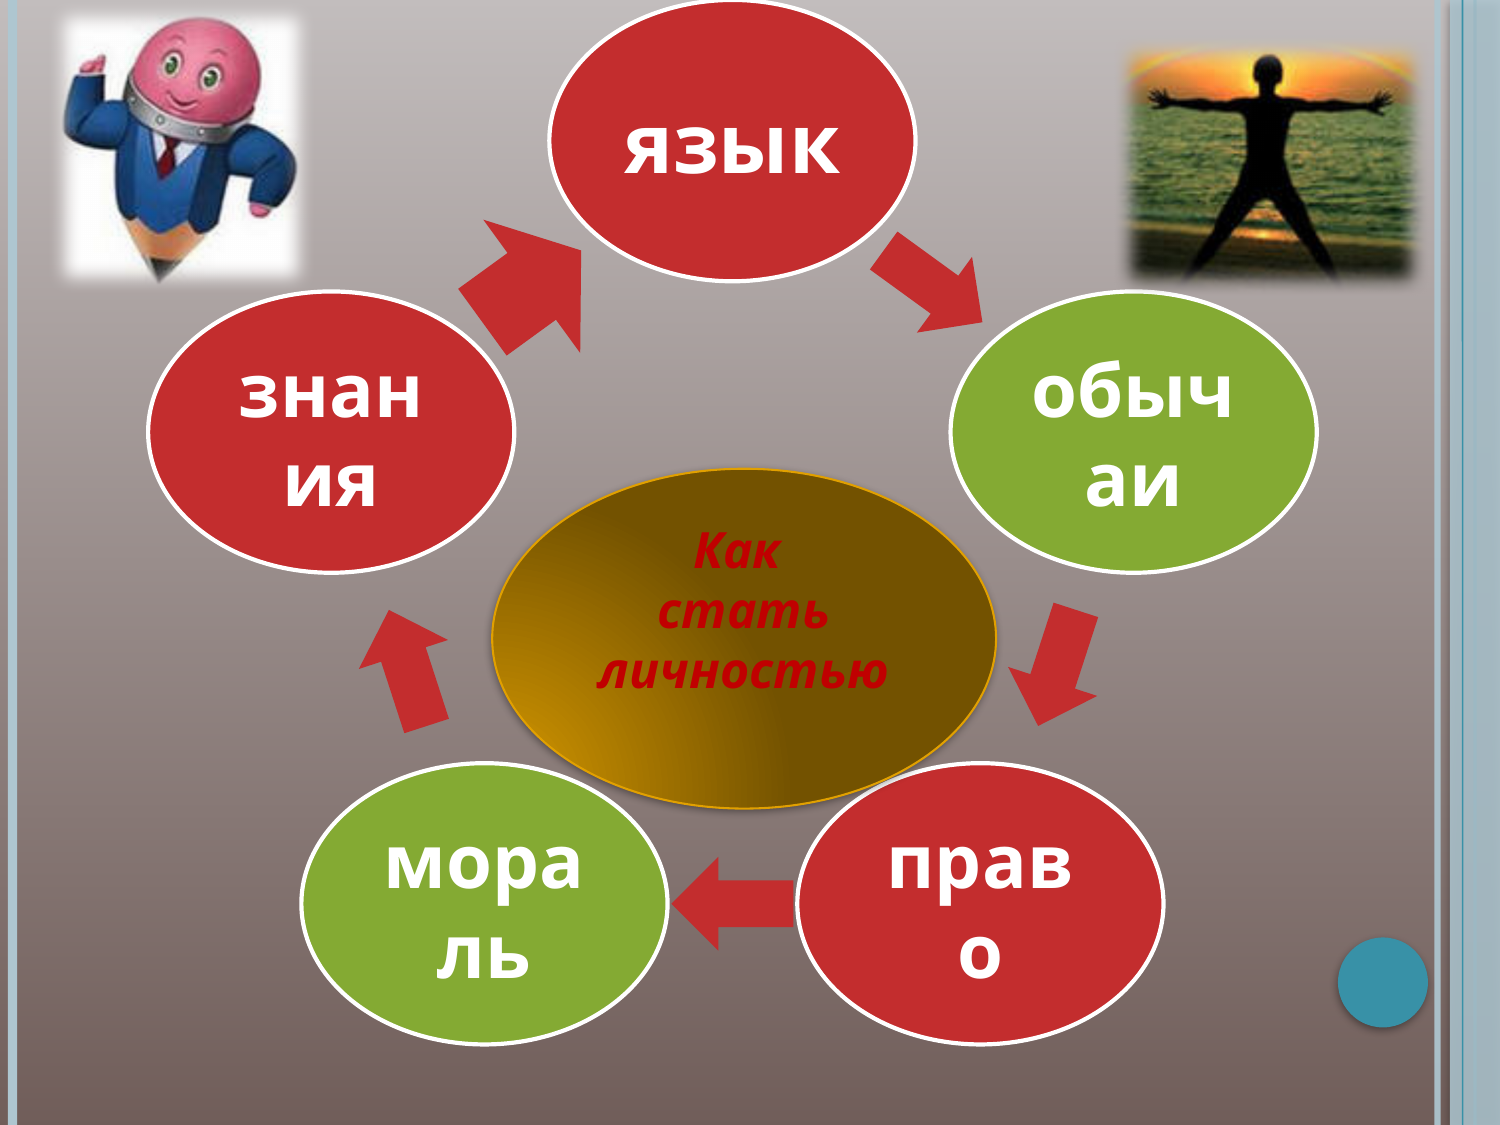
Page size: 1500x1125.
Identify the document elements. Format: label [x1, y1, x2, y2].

picture [46, 0, 317, 296]
text_box [0, 0, 1466, 1125]
picture [1112, 34, 1431, 298]
